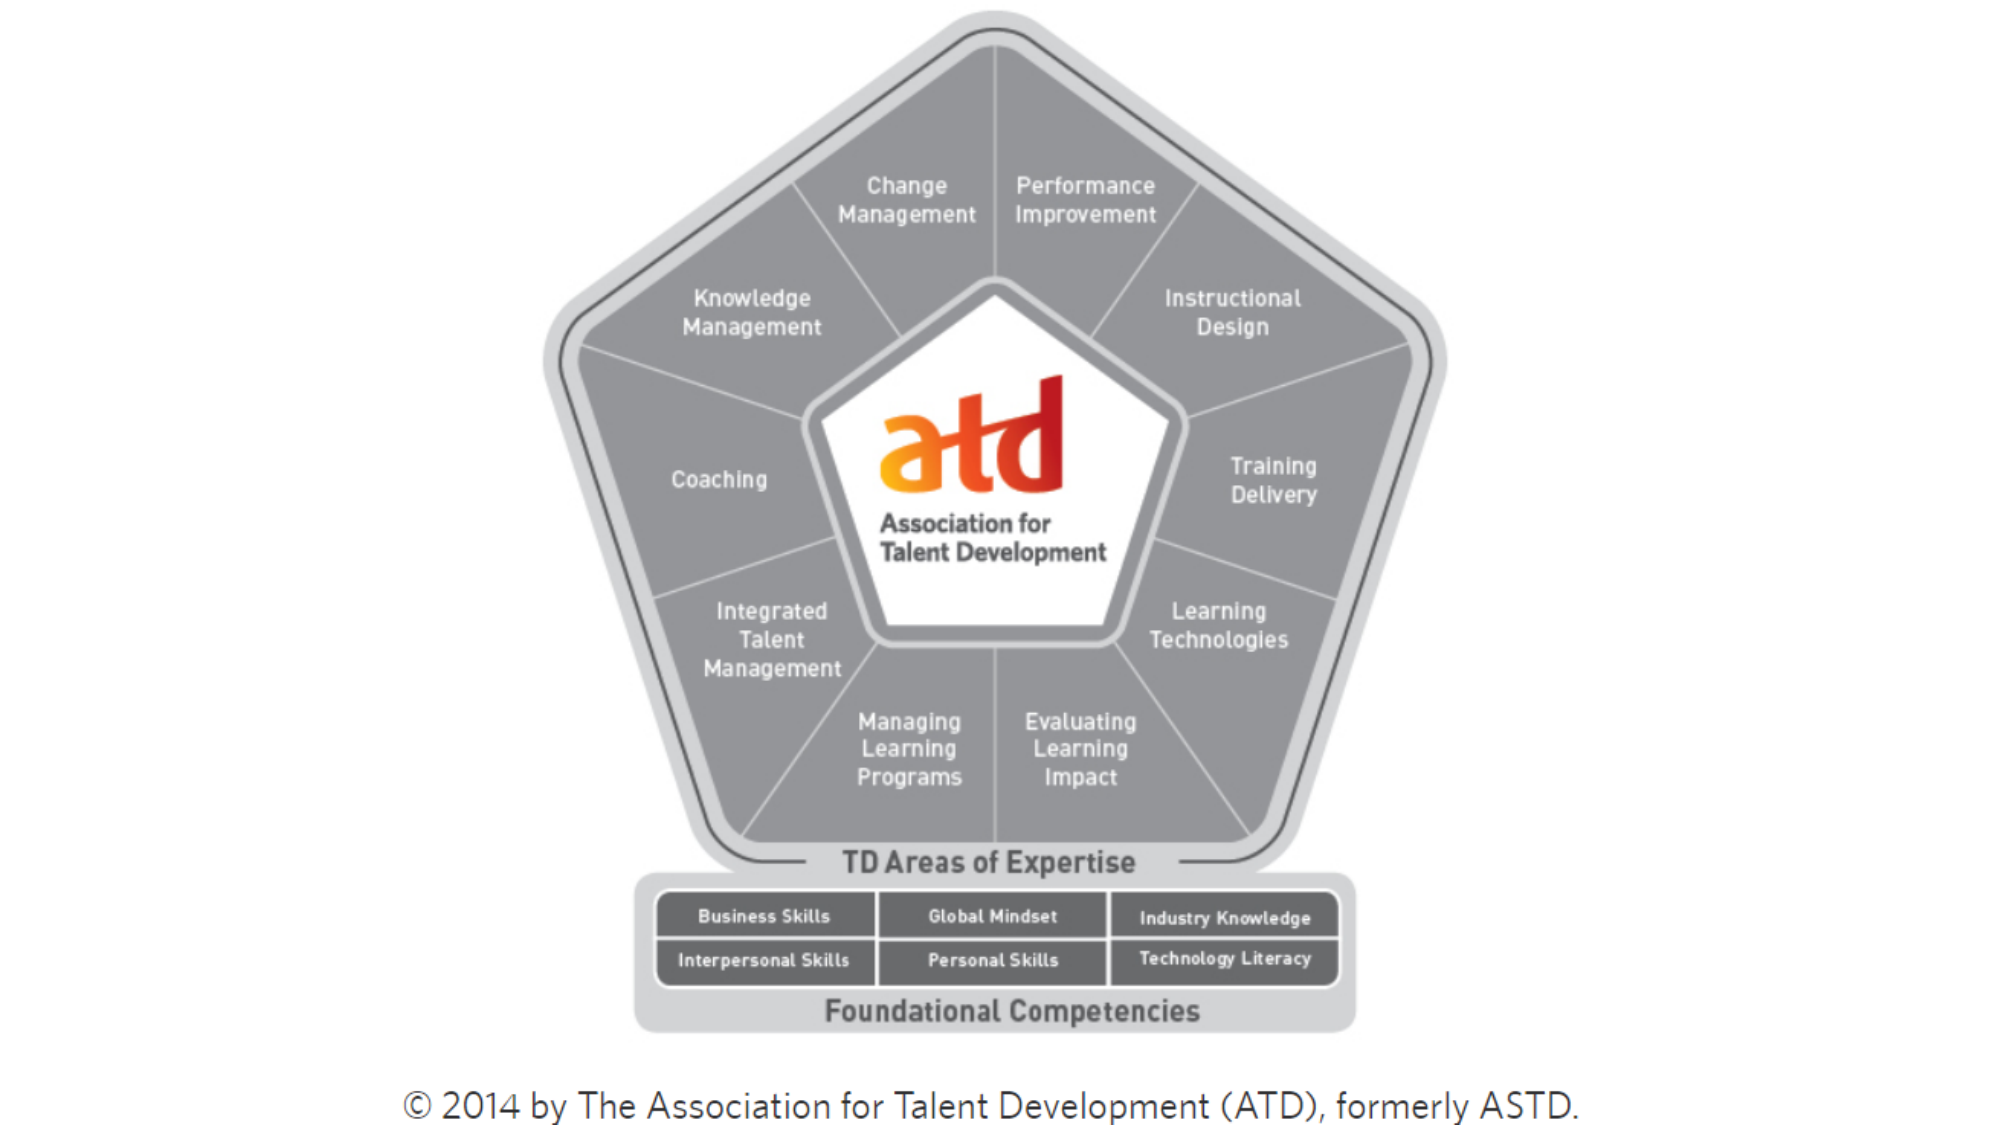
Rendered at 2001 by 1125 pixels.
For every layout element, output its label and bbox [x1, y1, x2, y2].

picture [394, 0, 1606, 1125]
